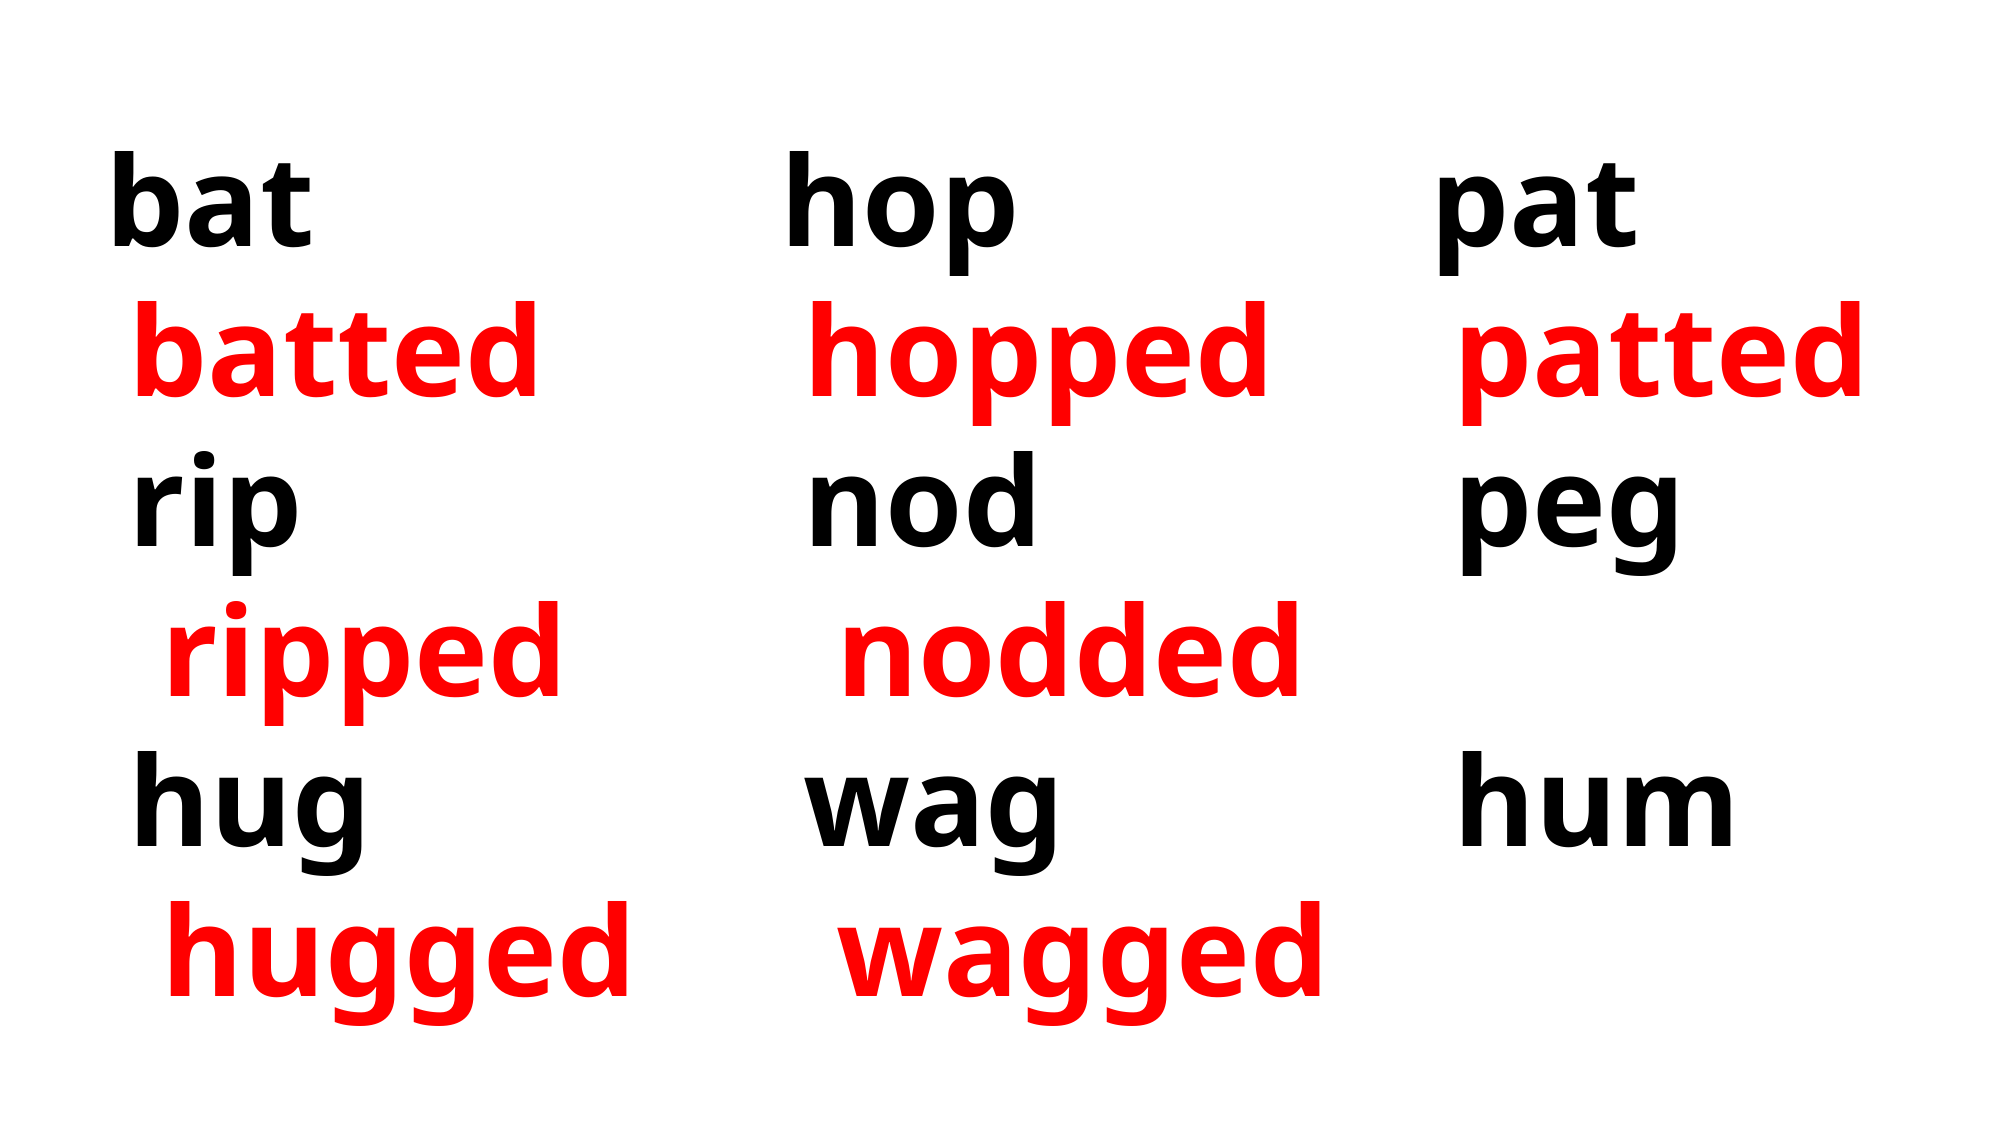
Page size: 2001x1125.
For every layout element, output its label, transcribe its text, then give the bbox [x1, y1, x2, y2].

text_box hop hopped nod nodded wag wagged [756, 113, 1389, 1074]
text_box pat patted peg hum [1406, 113, 1975, 924]
text_box bat batted rip ripped hug hugged [81, 113, 686, 1074]
